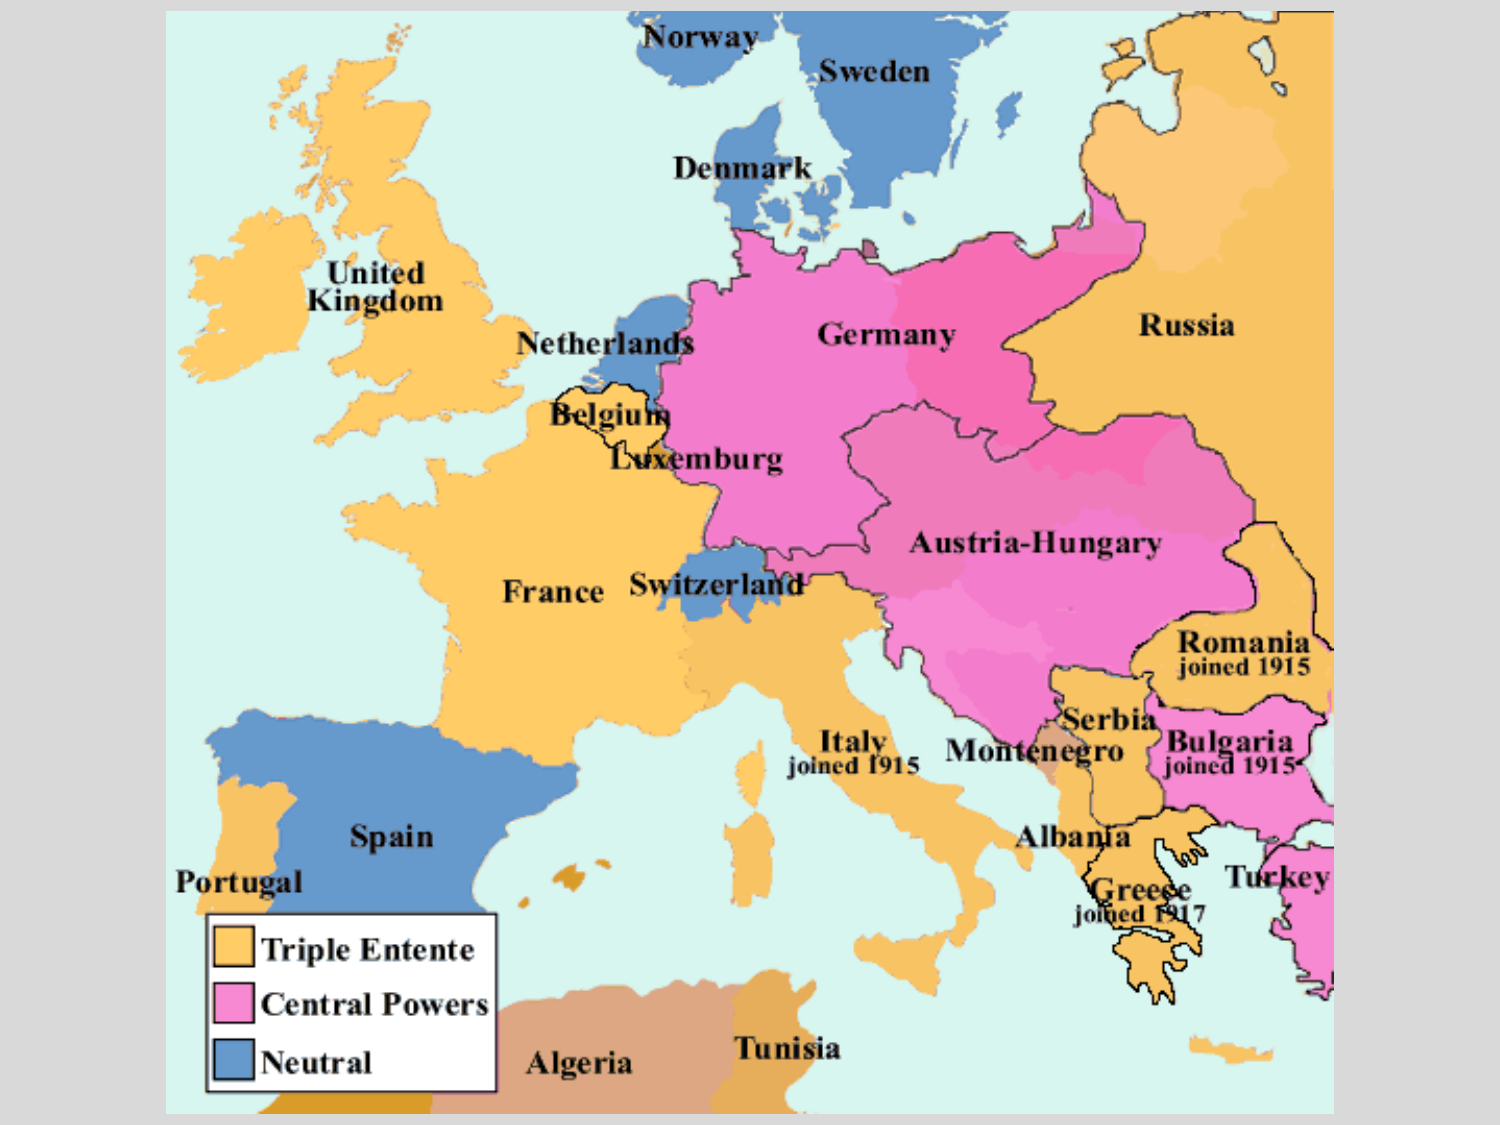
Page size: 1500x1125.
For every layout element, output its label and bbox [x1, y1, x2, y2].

picture [166, 10, 1334, 1114]
